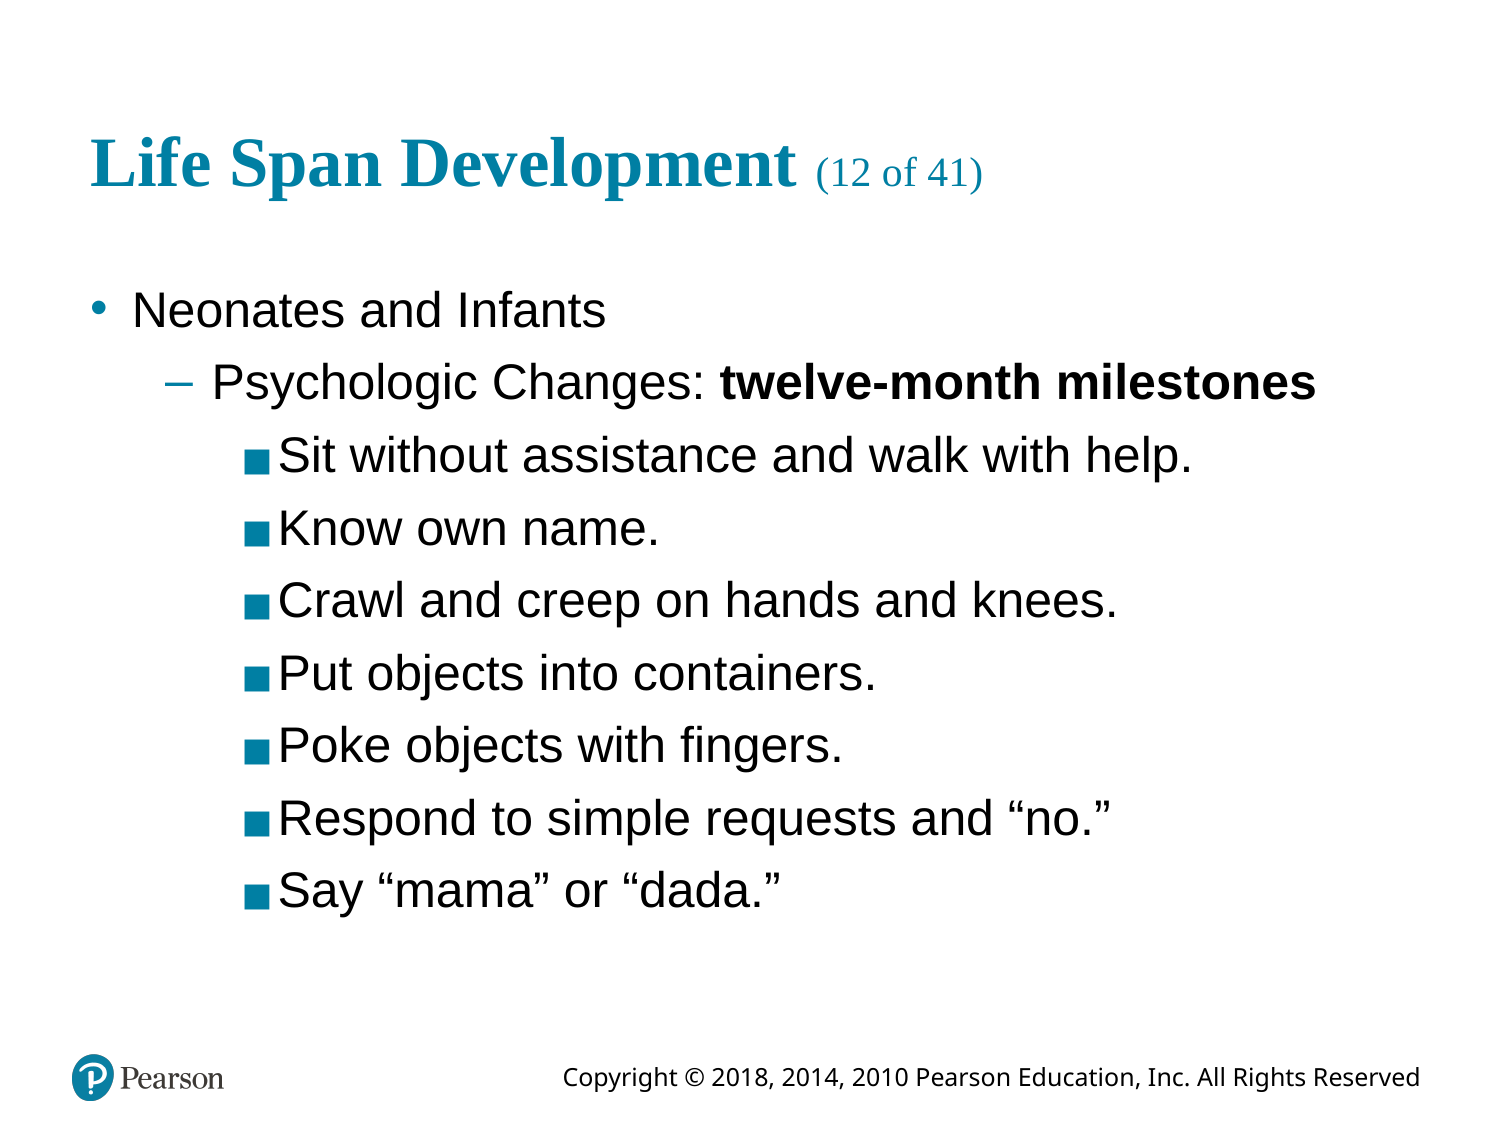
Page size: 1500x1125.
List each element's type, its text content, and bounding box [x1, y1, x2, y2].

picture [72, 1054, 88, 1070]
picture [72, 1087, 83, 1101]
picture [98, 1054, 224, 1101]
picture [80, 1063, 106, 1088]
title Life Span Development (12 of 41) [75, 35, 1425, 216]
list Neonates and Infants Psychologic Changes: twelve-month milestones Sit without assistance and walk with help. Know own name. Crawl and creep on hands and knees. Put objects into containers. Poke objects with fingers. Respond to simple requests and “no.” Say “mama” or “dada.” [75, 262, 1425, 1005]
